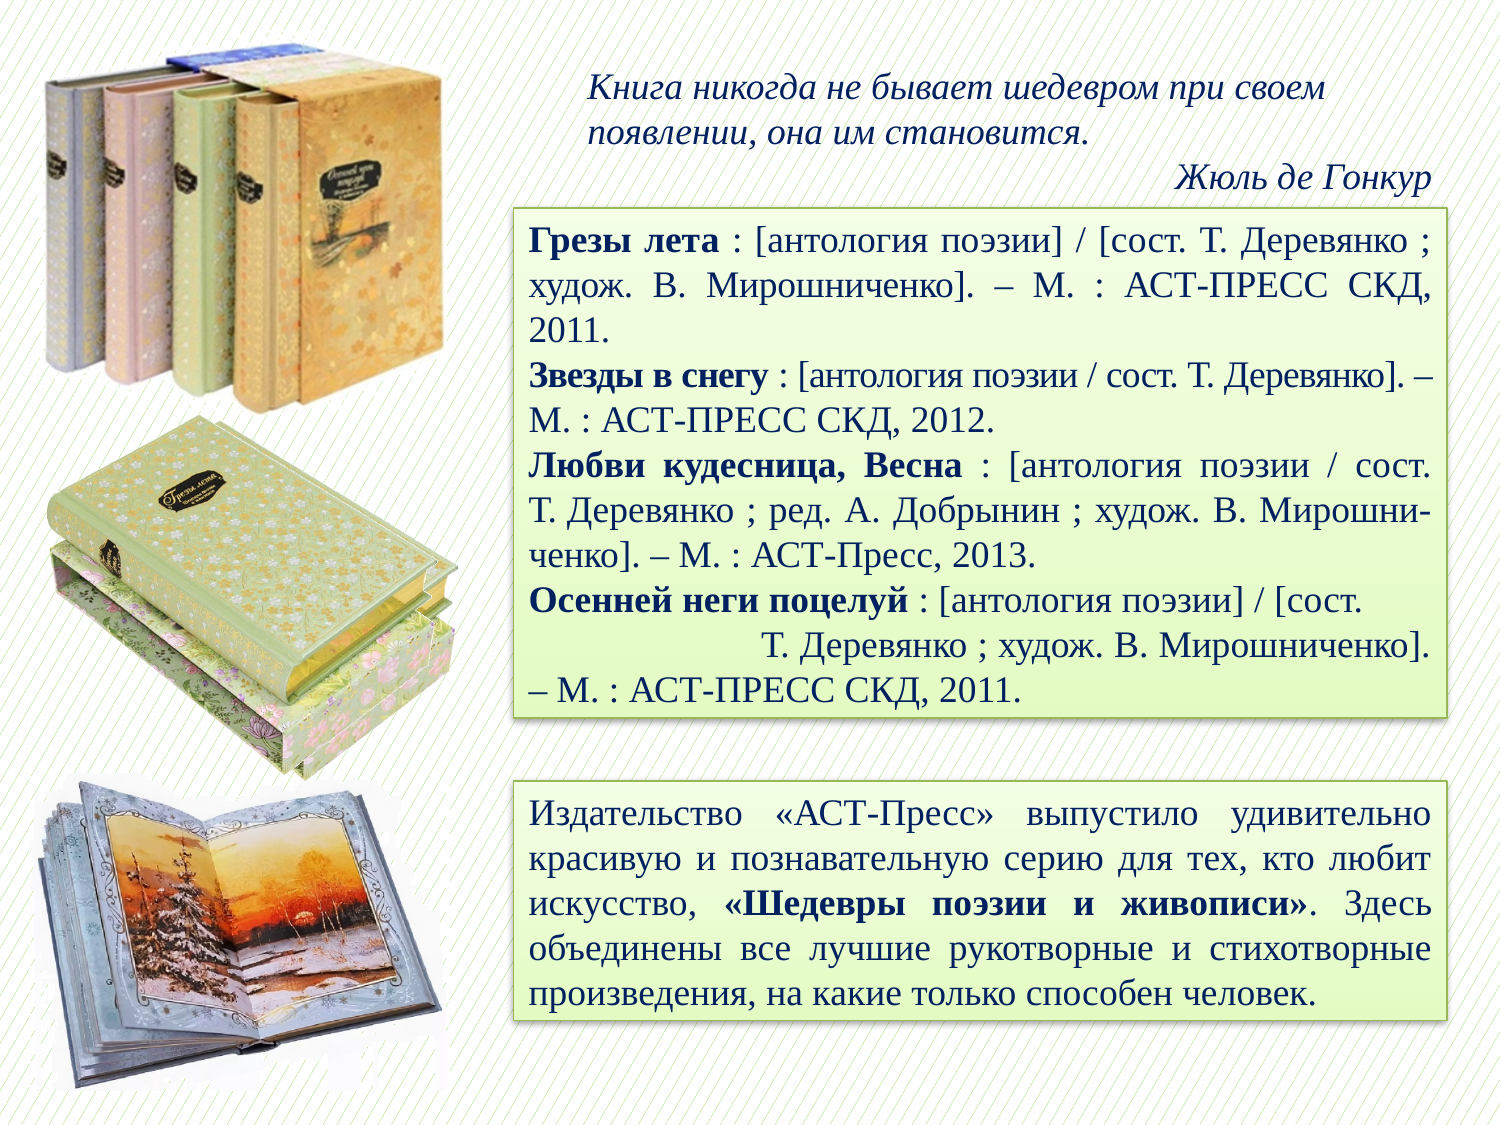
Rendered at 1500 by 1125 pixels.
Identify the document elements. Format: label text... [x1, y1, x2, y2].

text_box [25, 0, 76, 27]
text_box Издательство «АСТ-Пресс» выпустило удивительно красивую и познавательную серию для тех, кто любит искусство, «Шедевры поэзии и живописи». Здесь объединены все лучшие рукотворные и стихотворные произведения, на какие только способен человек. [513, 780, 1448, 1021]
text_box Грезы лета : [антология поэзии] / [сост. Т. Деревянко ; худож. В. Мирошниченко]. – М. : АСТ-ПРЕСС СКД, 2011. Звезды в снегу : [антология поэзии / сост. Т. Деревянко]. – М. : АСТ-ПРЕСС СКД, 2012. Любви кудесница, Весна : [антология поэзии / сост. Т. Деревянко ; ред. А. Добрынин ; худож. В. Мирошни-ченко]. – М. : АСТ-Пресс, 2013. Осенней неги поцелуй : [антология поэзии] / [сост. Т. Деревянко ; худож. В. Мирошниченко]. – М. : АСТ-ПРЕСС СКД, 2011. [513, 207, 1448, 719]
picture [29, 30, 469, 1091]
text_box Книга никогда не бывает шедевром при своем появлении, она им становится. Жюль де Гонкур [572, 54, 1447, 205]
